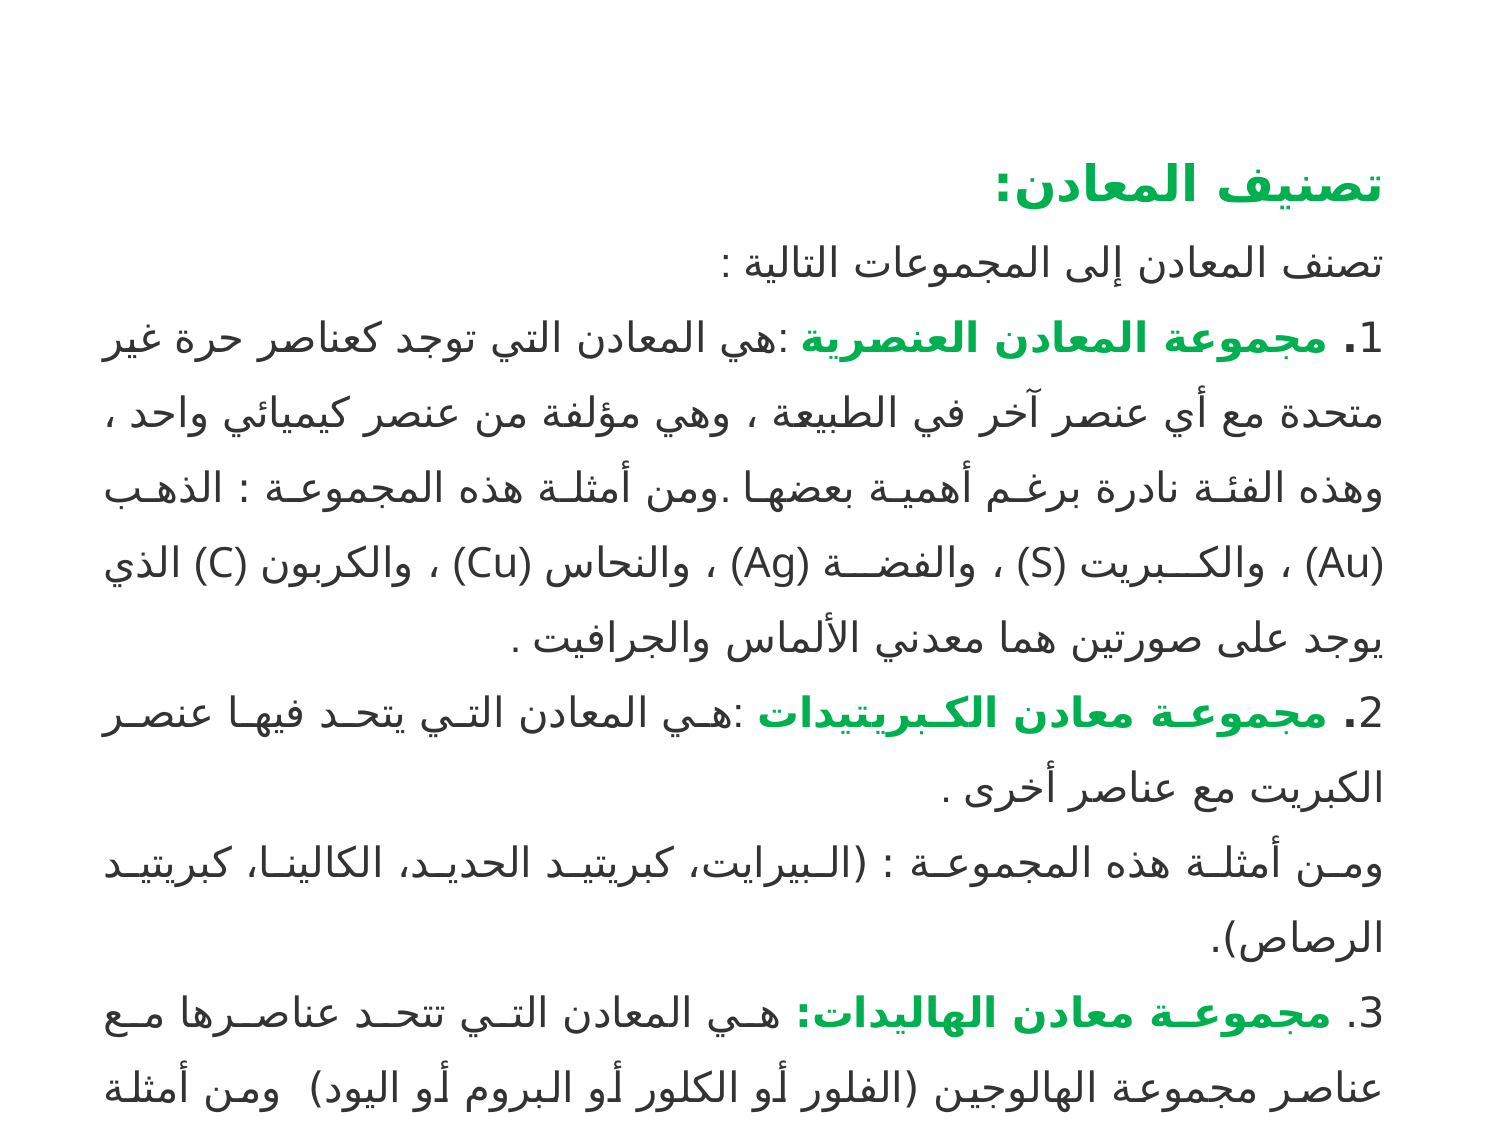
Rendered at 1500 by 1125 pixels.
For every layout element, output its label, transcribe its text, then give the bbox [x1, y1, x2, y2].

text_box تصنيف المعادن: تصنف المعادن إلى المجموعات التالية : 1. مجموعة المعادن العنصرية :هي المعادن التي توجد كعناصر حرة غير متحدة مع أي عنصر آخر في الطبيعة ، وهي مؤلفة من عنصر كيميائي واحد ، وهذه الفئة نادرة برغم أهمية بعضها .ومن أمثلة هذه المجموعة : الذهب (Au) ، والكبريت (S) ، والفضة (Ag) ، والنحاس (Cu) ، والكربون (C) الذي يوجد على صورتين هما معدني الألماس والجرافيت . 2. مجموعة معادن الكبريتيدات :هي المعادن التي يتحد فيها عنصر الكبريت مع عناصر أخرى . ومن أمثلة هذه المجموعة : (البيرايت، كبريتيد الحديد، الكالينا، كبريتيد الرصاص). 3. مجموعة معادن الهاليدات: هي المعادن التي تتحد عناصرها مع عناصر مجموعة الهالوجين (الفلور أو الكلور أو البروم أو اليود) ومن أمثلة هذه المجموعة : الملح الصخري، كلوريد الصوديوم، والفلورايت، فلوريد الكالسيوم. [88, 113, 1400, 1125]
